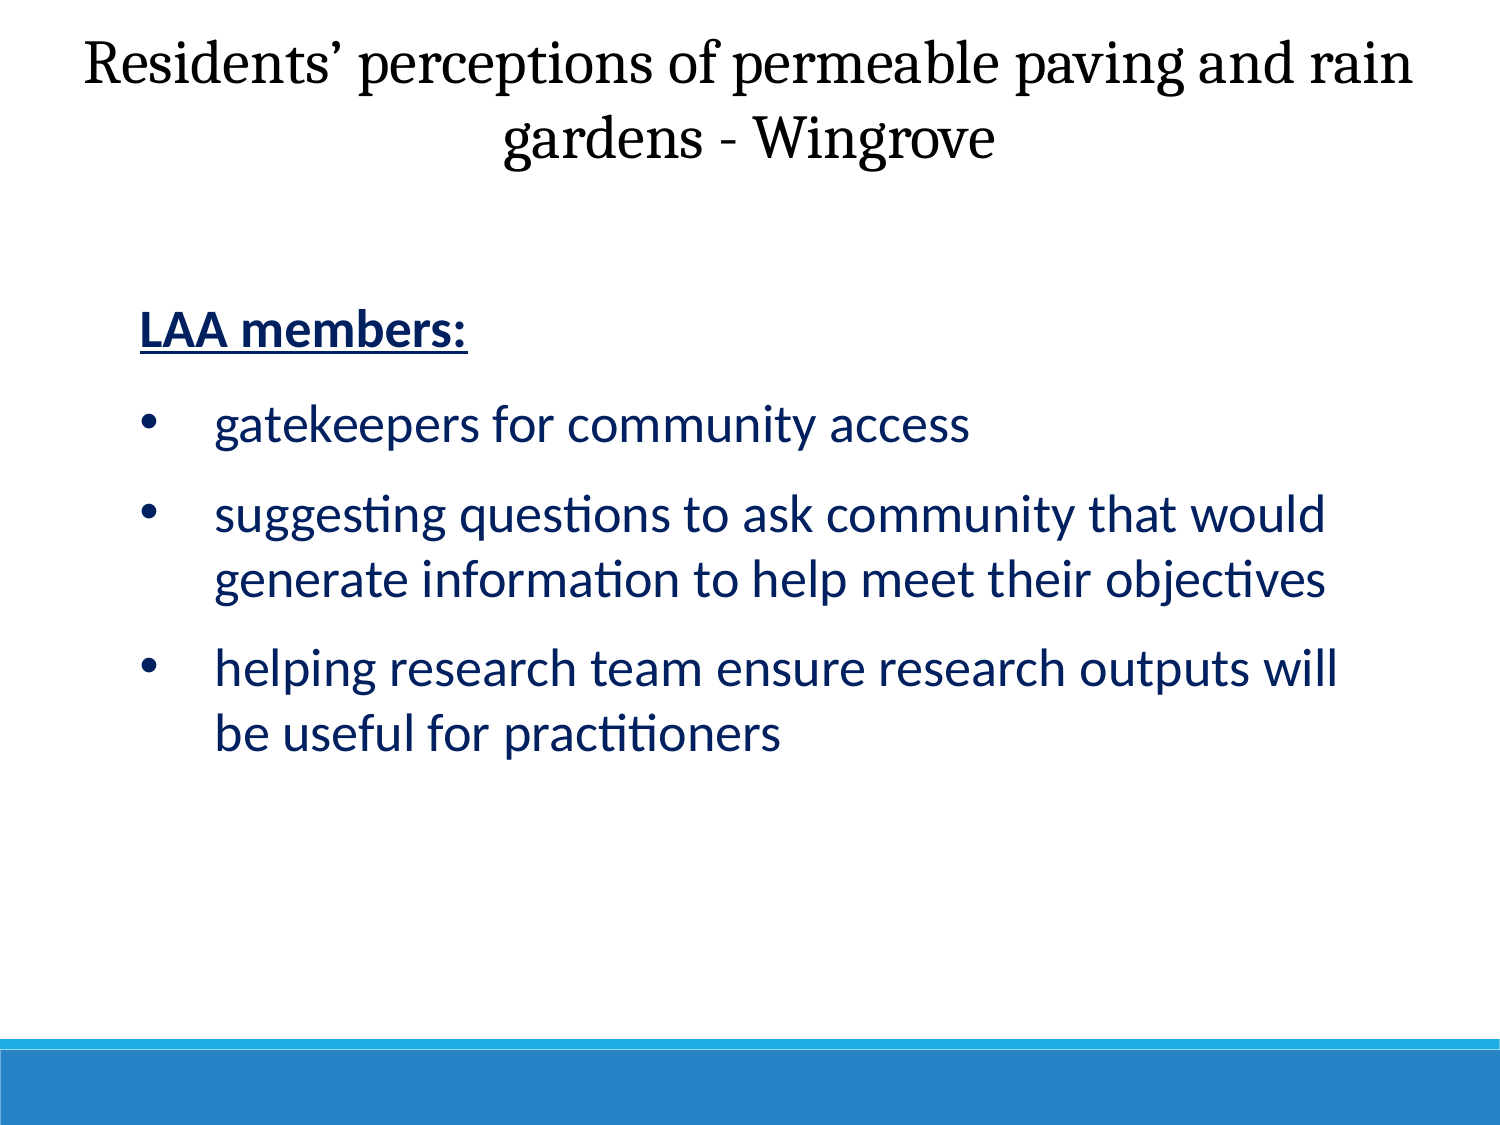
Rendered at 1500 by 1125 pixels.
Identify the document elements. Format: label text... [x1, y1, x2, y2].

text_box Residents’ perceptions of permeable paving and rain gardens - Wingrove [0, 14, 1500, 179]
text_box LAA members: gatekeepers for community access suggesting questions to ask community that would generate information to help meet their objectives helping research team ensure research outputs will be useful for practitioners [124, 285, 1376, 771]
